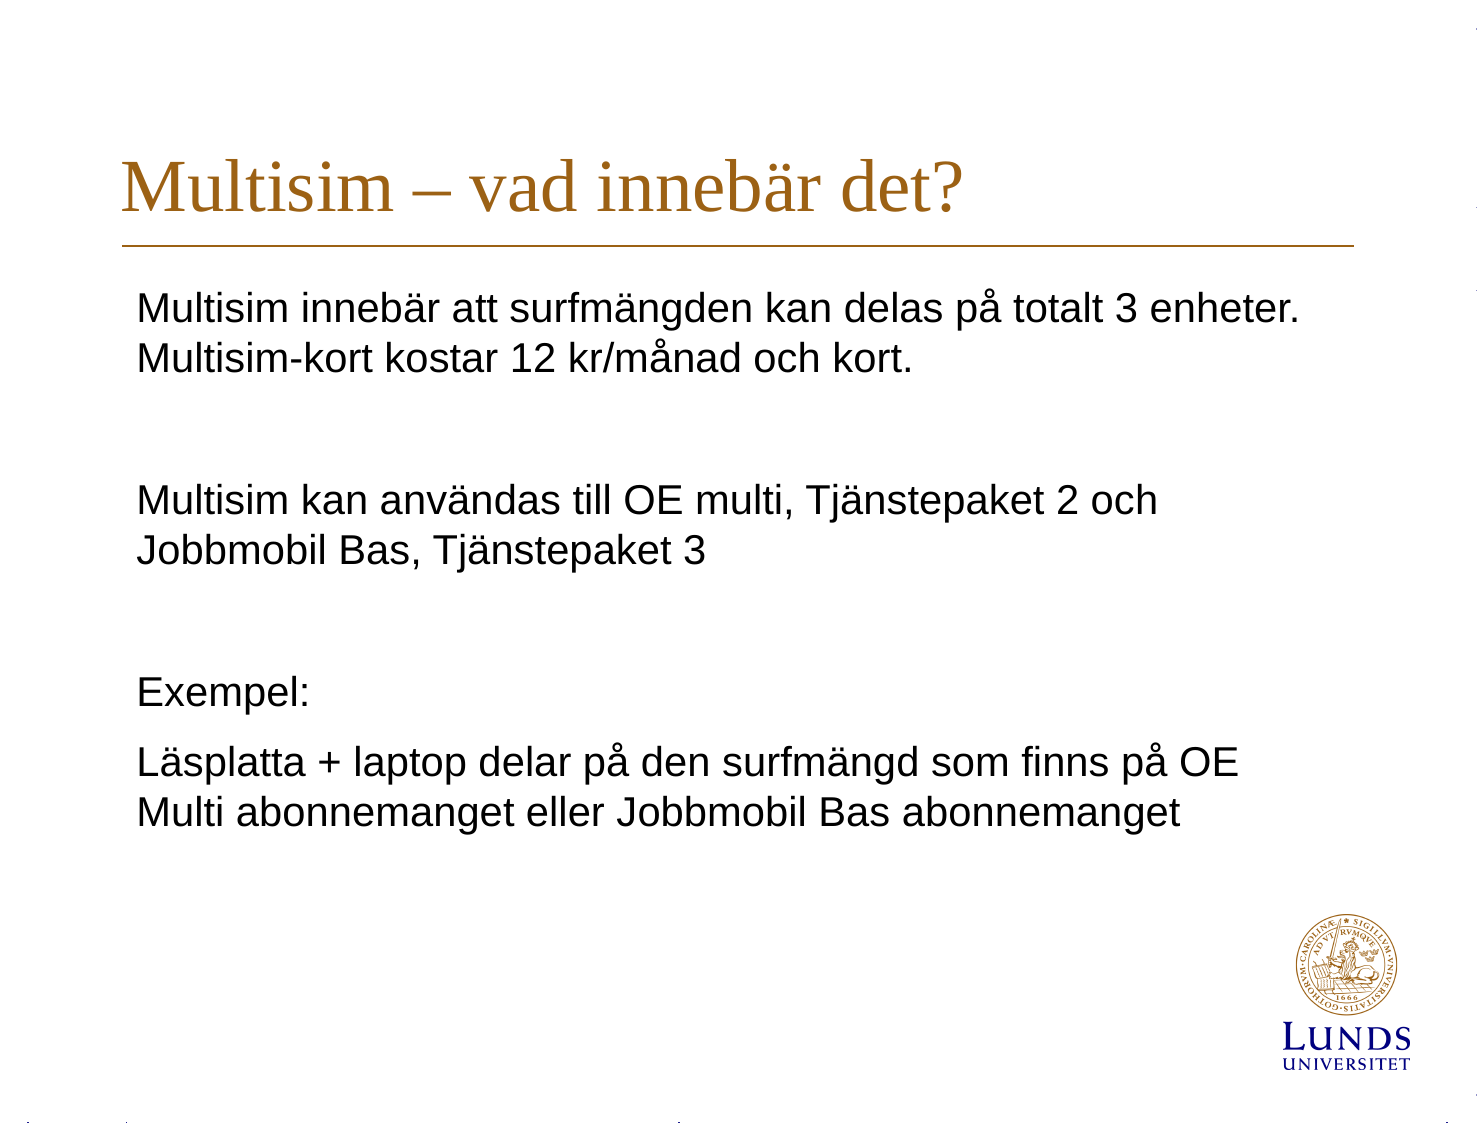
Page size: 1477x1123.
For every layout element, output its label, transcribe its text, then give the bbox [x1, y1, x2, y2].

title Multisim – vad innebär det? [105, 46, 1354, 234]
list Multisim innebär att surfmängden kan delas på totalt 3 enheter. Multisim-kort kostar 12 kr/månad och kort. Multisim kan användas till OE multi, Tjänstepaket 2 och Jobbmobil Bas, Tjänstepaket 3 Exempel: Läsplatta + laptop delar på den surfmängd som finns på OE Multi abonnemanget eller Jobbmobil Bas abonnemanget [121, 273, 1354, 884]
picture [1283, 914, 1410, 1070]
